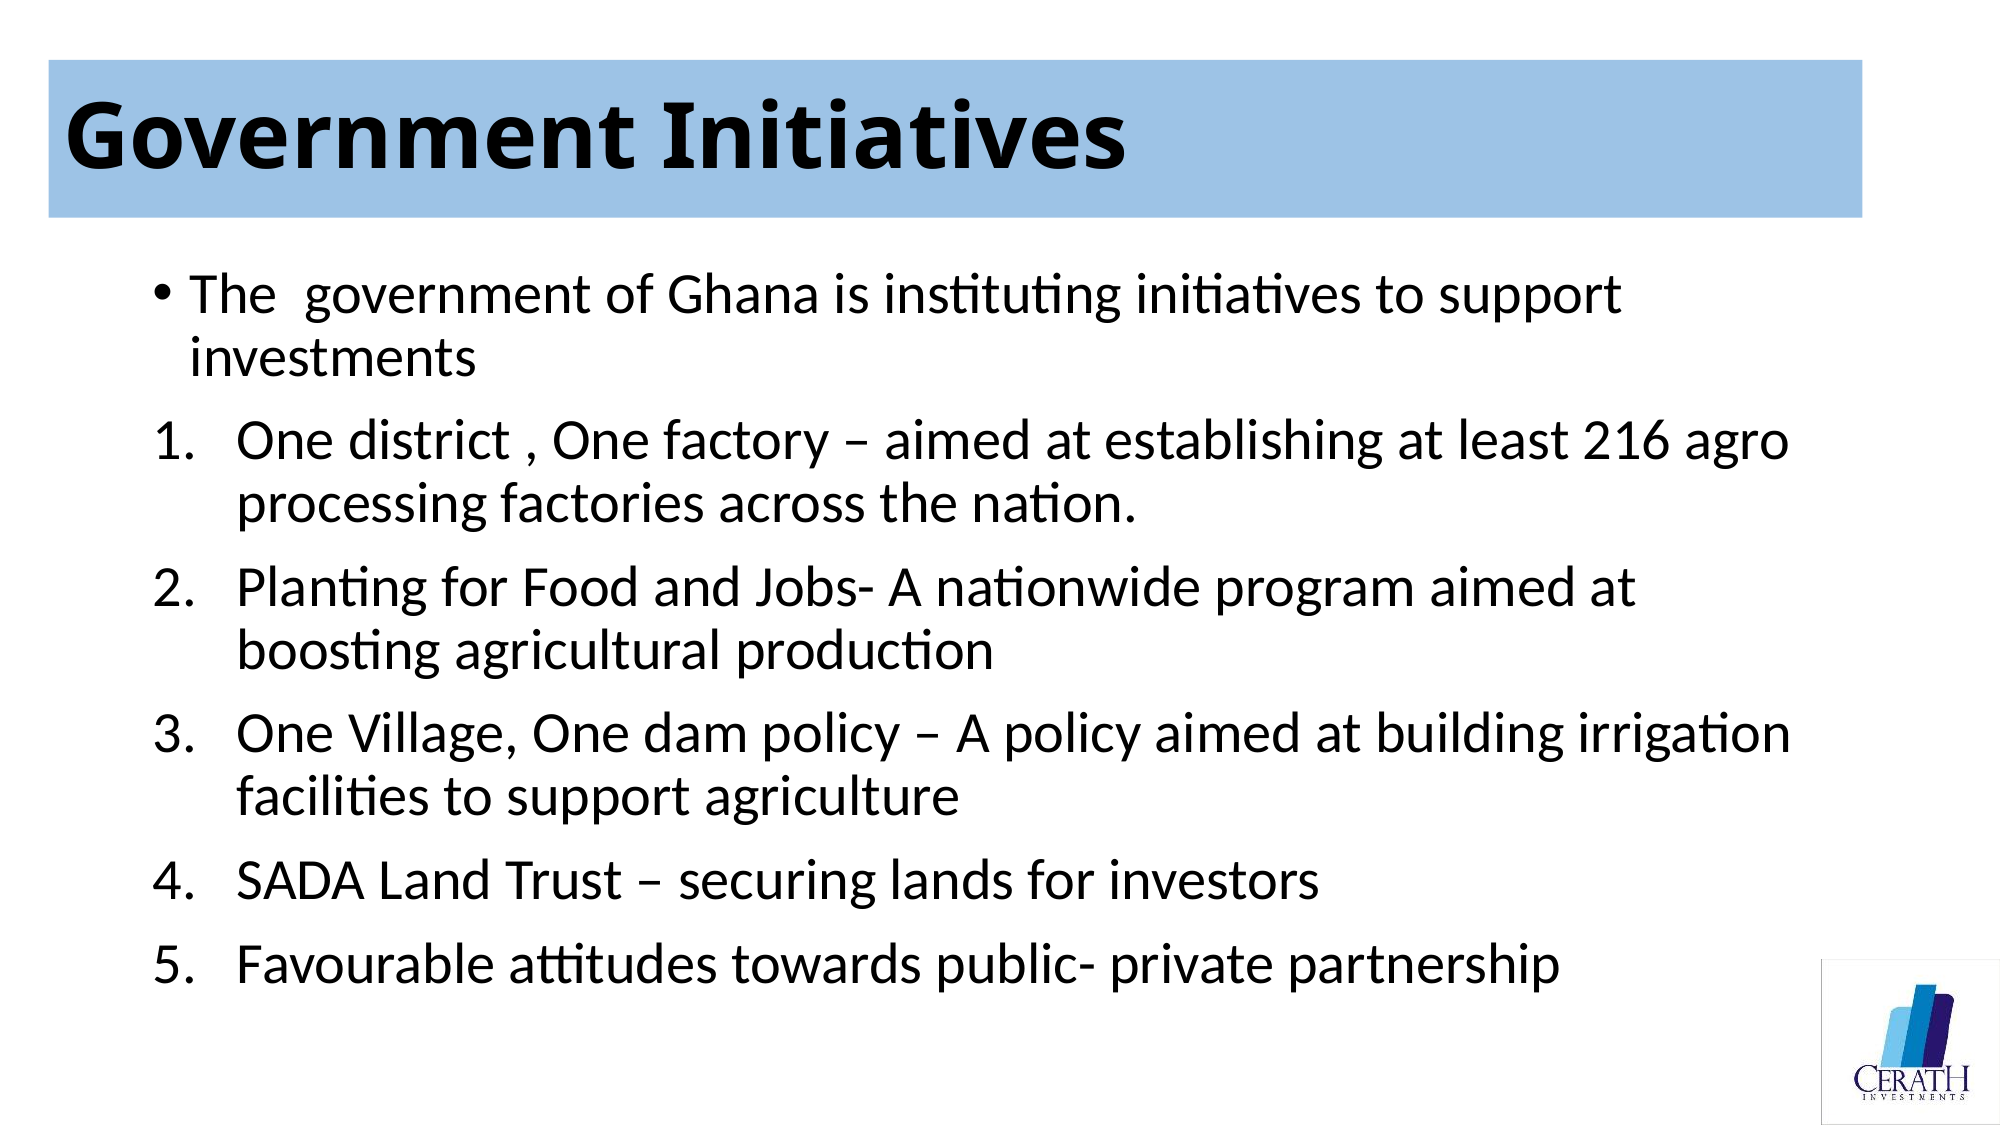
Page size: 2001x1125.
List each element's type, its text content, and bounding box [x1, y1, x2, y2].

title Government Initiatives [48, 59, 1863, 218]
list The government of Ghana is instituting initiatives to support investments One district , One factory – aimed at establishing at least 216 agro processing factories across the nation. Planting for Food and Jobs- A nationwide program aimed at boosting agricultural production One Village, One dam policy – A policy aimed at building irrigation facilities to support agriculture SADA Land Trust – securing lands for investors Favourable attitudes towards public- private partnership [137, 255, 1863, 1103]
picture [1821, 959, 2000, 1125]
